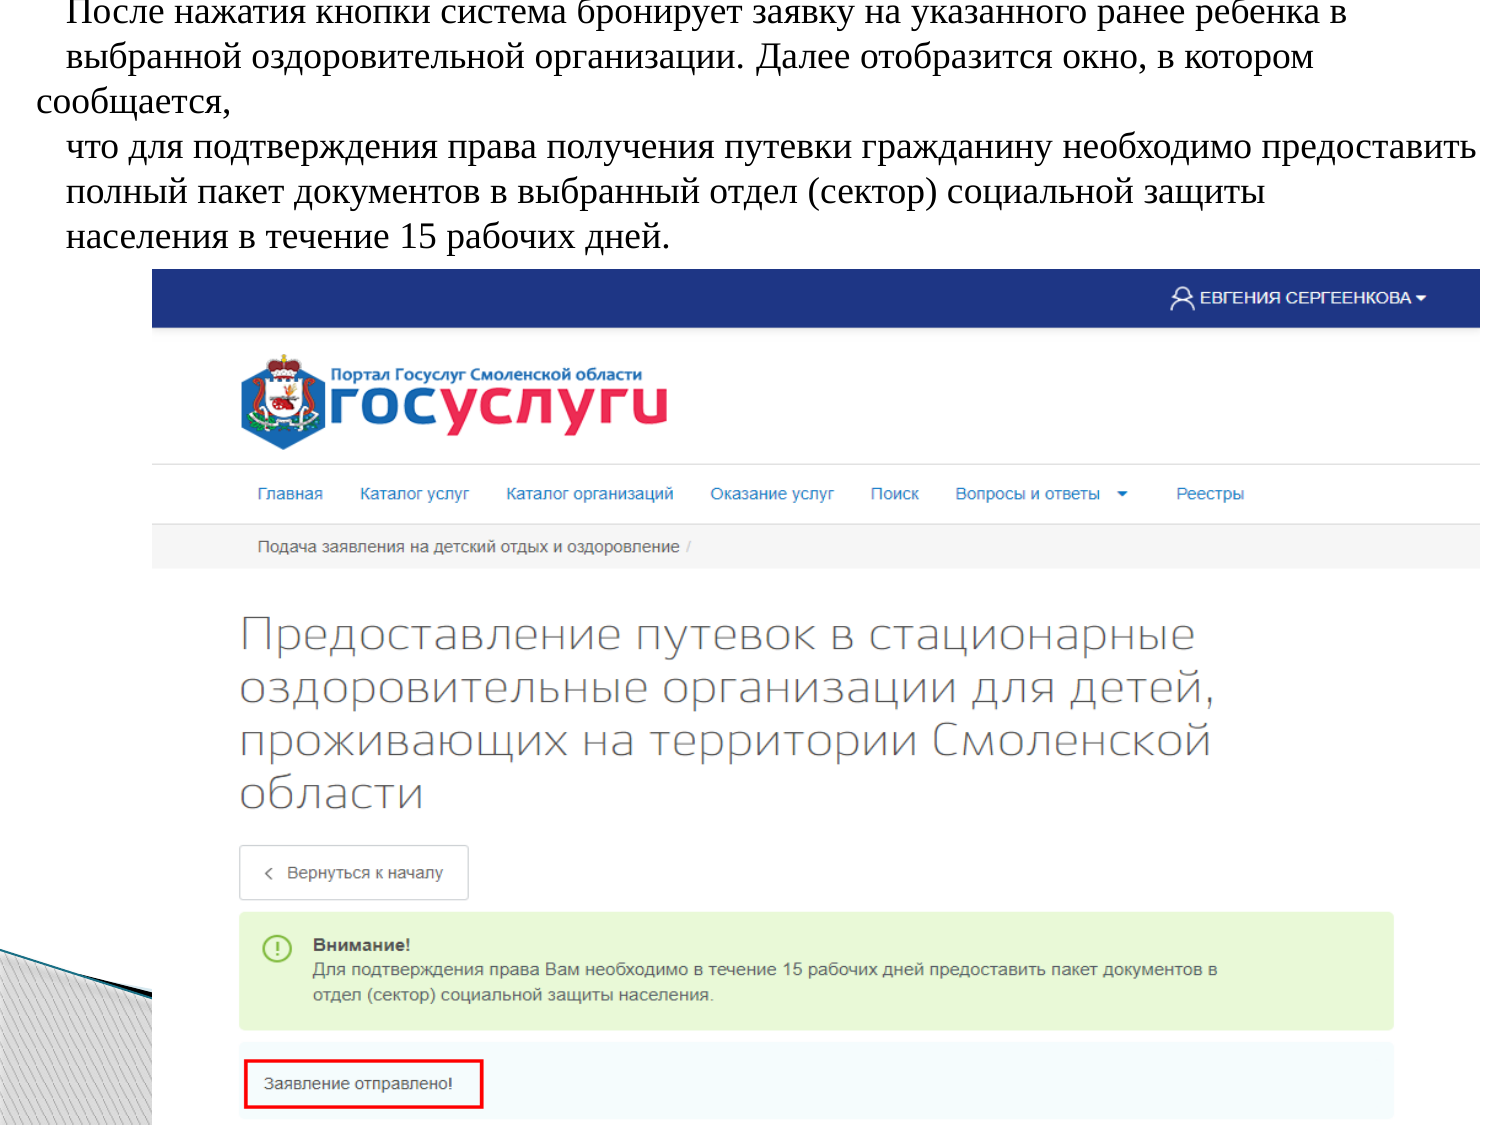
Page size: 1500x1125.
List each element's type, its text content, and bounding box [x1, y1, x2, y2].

picture [152, 269, 1480, 1125]
text_box После нажатия кнопки система бронирует заявку на указанного ранее ребенка в выбранной оздоровительной организации. Далее отобразится окно, в котором сообщается, что для подтверждения права получения путевки гражданину необходимо предоставить полный пакет документов в выбранный отдел (сектор) социальной защиты населения в течение 15 рабочих дней. [21, 1, 1500, 287]
